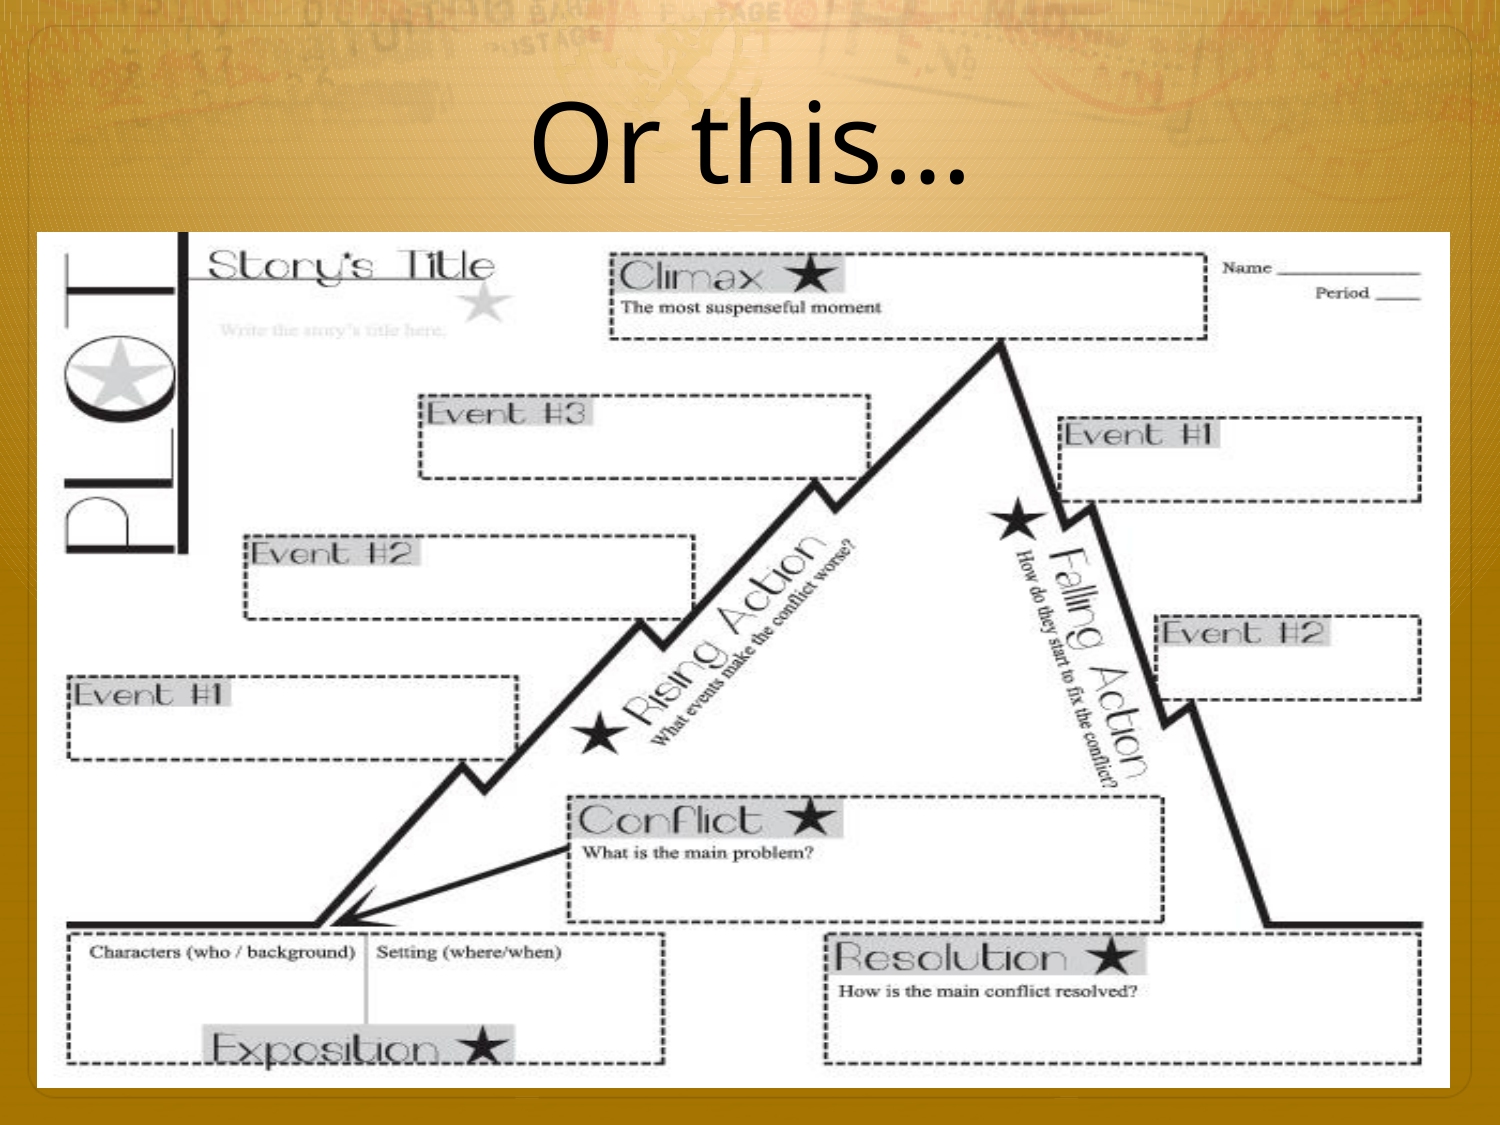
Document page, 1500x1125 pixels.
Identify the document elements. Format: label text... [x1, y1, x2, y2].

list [37, 232, 1451, 1088]
title Or this… [93, 45, 1407, 230]
picture [0, 0, 1500, 1125]
